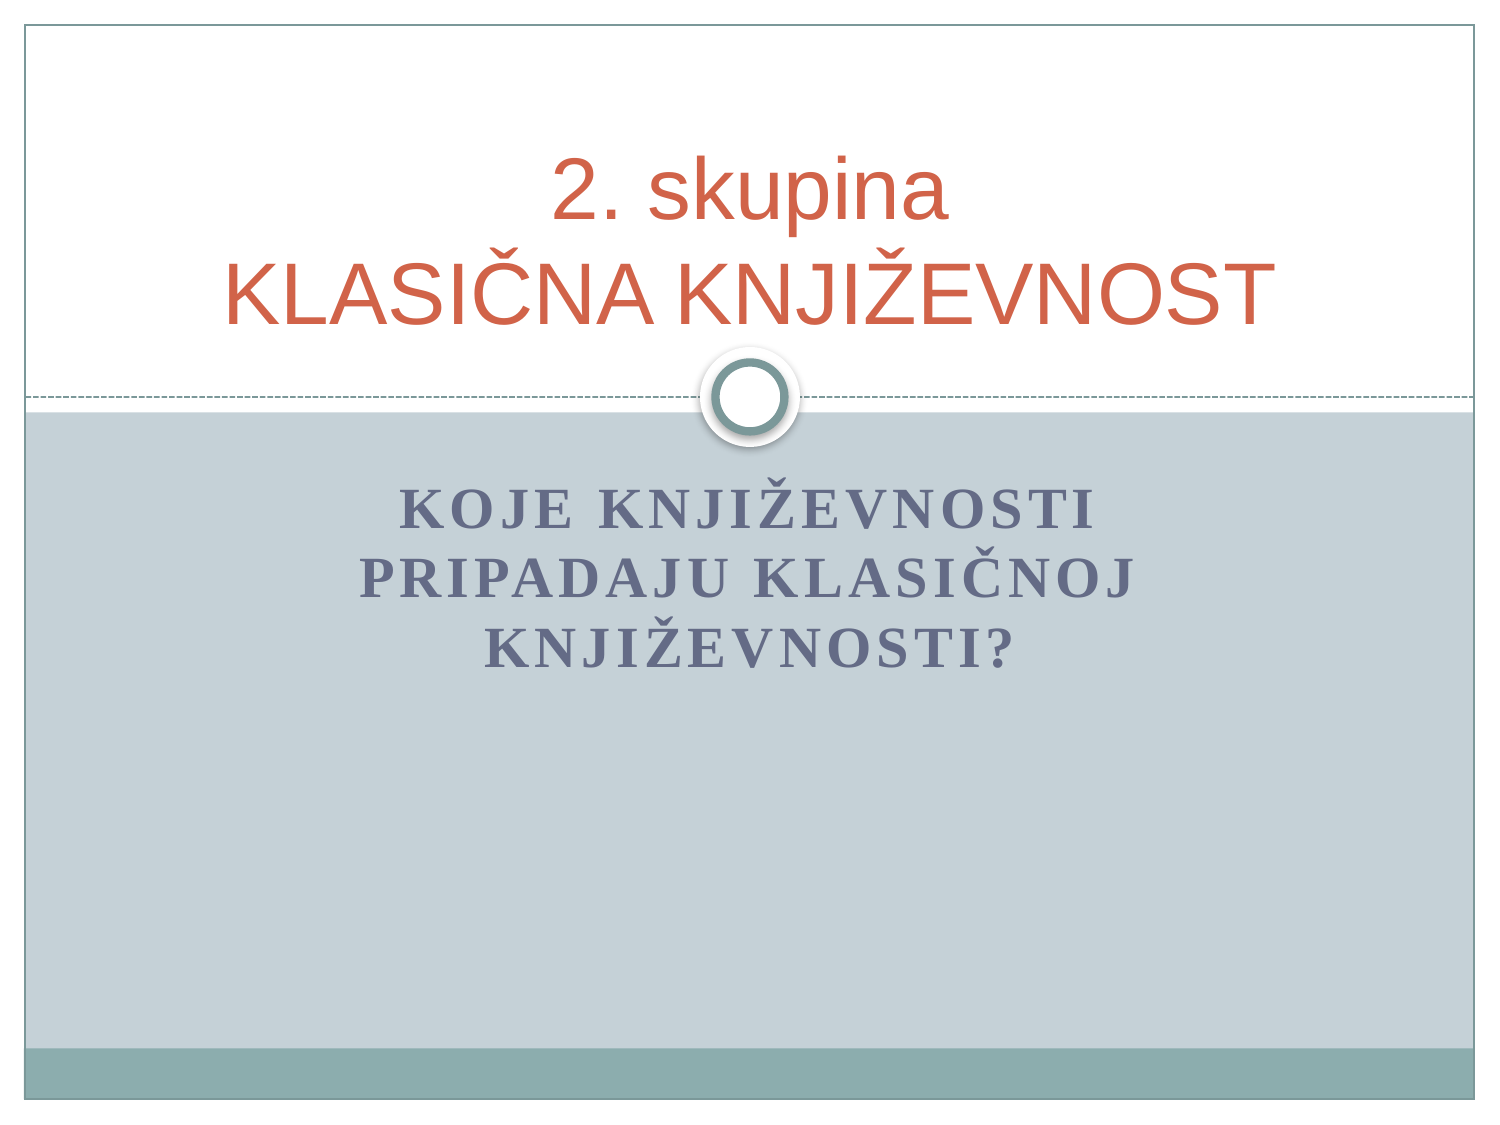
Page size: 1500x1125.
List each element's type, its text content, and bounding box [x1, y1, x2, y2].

title 2. skupina KLASIČNA KNJIŽEVNOST [112, 62, 1388, 350]
subtitle Koje književnosti pripadaju klasičnoj književnosti? [225, 462, 1275, 750]
